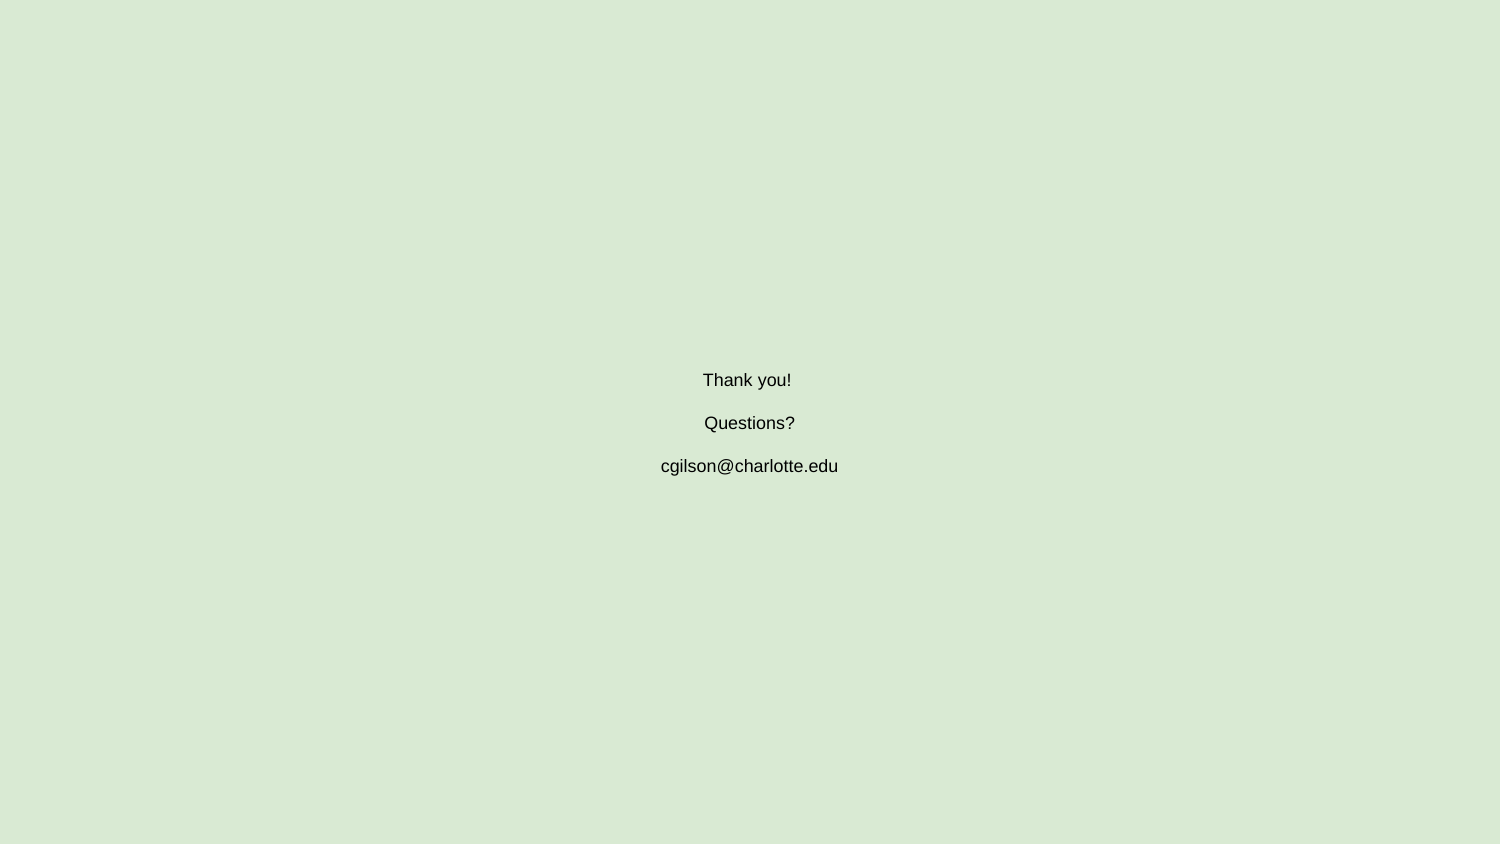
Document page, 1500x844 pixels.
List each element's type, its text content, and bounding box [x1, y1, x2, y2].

title Thank you! Questions? cgilson@charlotte.edu [51, 352, 1449, 491]
